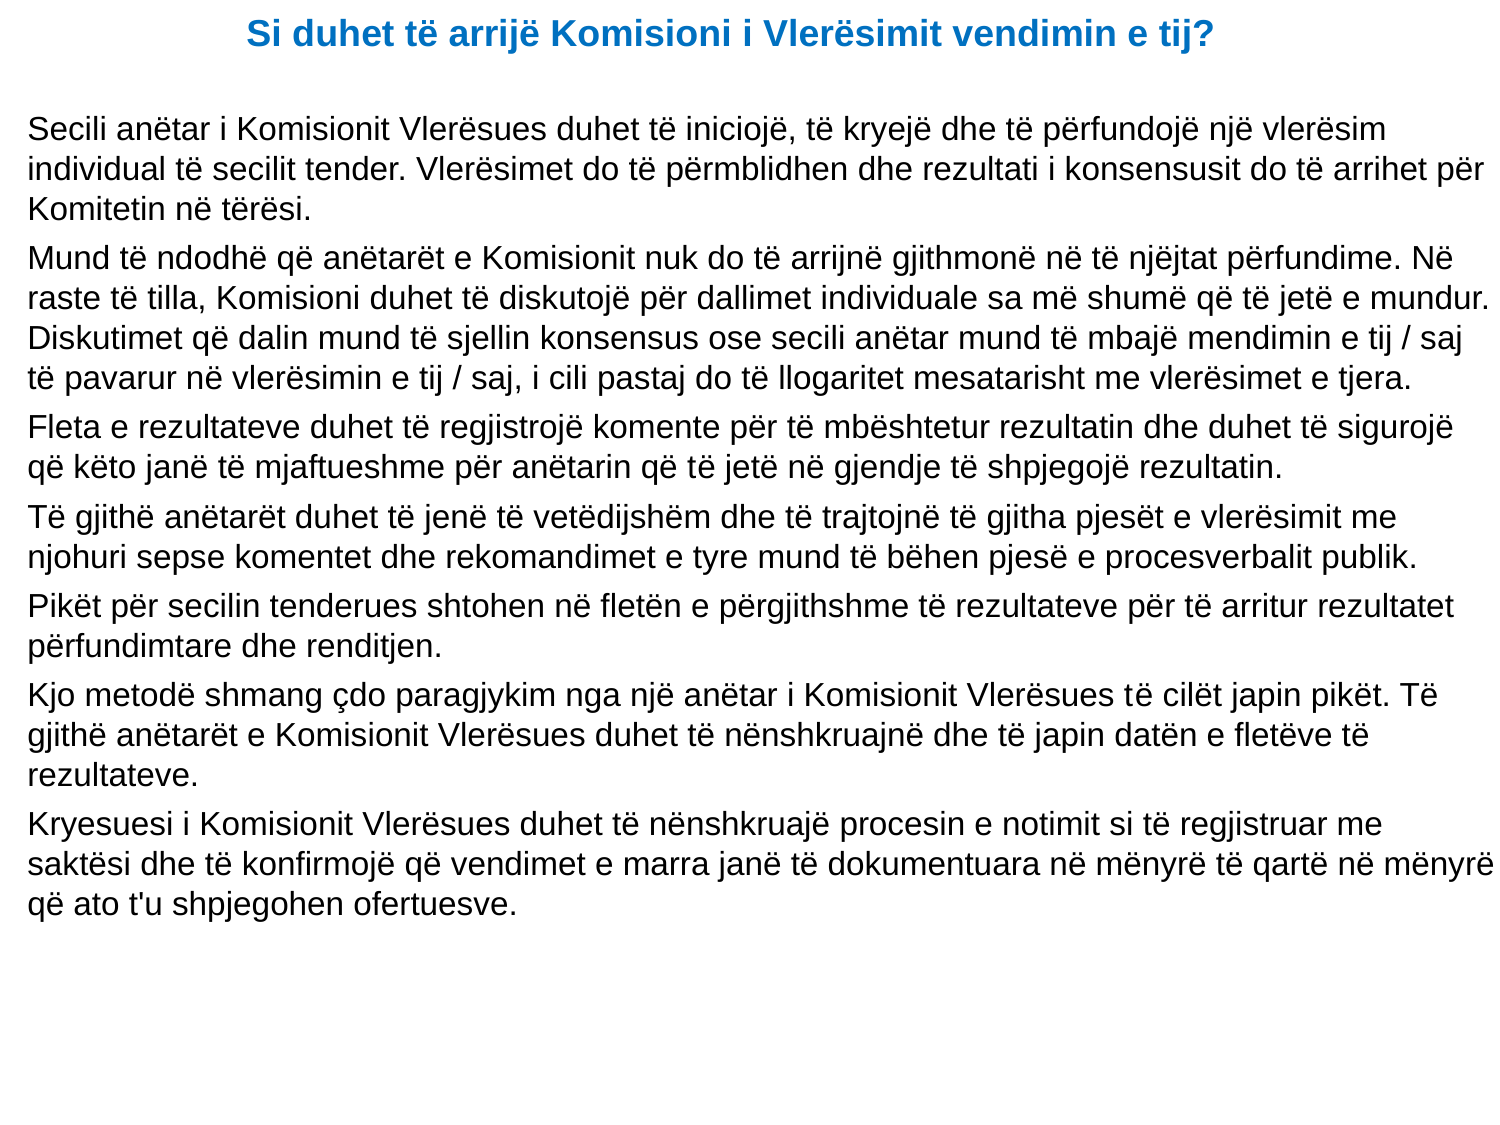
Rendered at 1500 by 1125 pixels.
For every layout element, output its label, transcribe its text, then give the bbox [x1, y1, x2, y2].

text_box Secili anëtar i Komisionit Vlerësues duhet të iniciojë, të kryejë dhe të përfundojë një vlerësim individual të secilit tender. Vlerësimet do të përmblidhen dhe rezultati i konsensusit do të arrihet për Komitetin në tërësi. Mund të ndodhë që anëtarët e Komisionit nuk do të arrijnë gjithmonë në të njëjtat përfundime. Në raste të tilla, Komisioni duhet të diskutojë për dallimet individuale sa më shumë që të jetë e mundur. Diskutimet që dalin mund të sjellin konsensus ose secili anëtar mund të mbajë mendimin e tij / saj të pavarur në vlerësimin e tij / saj, i cili pastaj do të llogaritet mesatarisht me vlerësimet e tjera. Fleta e rezultateve duhet të regjistrojë komente për të mbështetur rezultatin dhe duhet të sigurojë që këto janë të mjaftueshme për anëtarin që të jetë në gjendje të shpjegojë rezultatin. Të gjithë anëtarët duhet të jenë të vetëdijshëm dhe të trajtojnë të gjitha pjesët e vlerësimit me njohuri sepse komentet dhe rekomandimet e tyre mund të bëhen pjesë e procesverbalit publik. Pikët për secilin tenderues shtohen në fletën e përgjithshme të rezultateve për të arritur rezultatet përfundimtare dhe renditjen. Kjo metodë shmang çdo paragjykim nga një anëtar i Komisionit Vlerësues të cilët japin pikët. Të gjithë anëtarët e Komisionit Vlerësues duhet të nënshkruajnë dhe të japin datën e fletëve të rezultateve. Kryesuesi i Komisionit Vlerësues duhet të nënshkruajë procesin e notimit si të regjistruar me saktësi dhe të konfirmojë që vendimet e marra janë të dokumentuara në mënyrë të qartë në mënyrë që ato t'u shpjegohen ofertuesve. [12, 99, 1500, 979]
text_box Si duhet të arrijë Komisioni i Vlerësimit vendimin e tij? [231, 2, 1269, 99]
